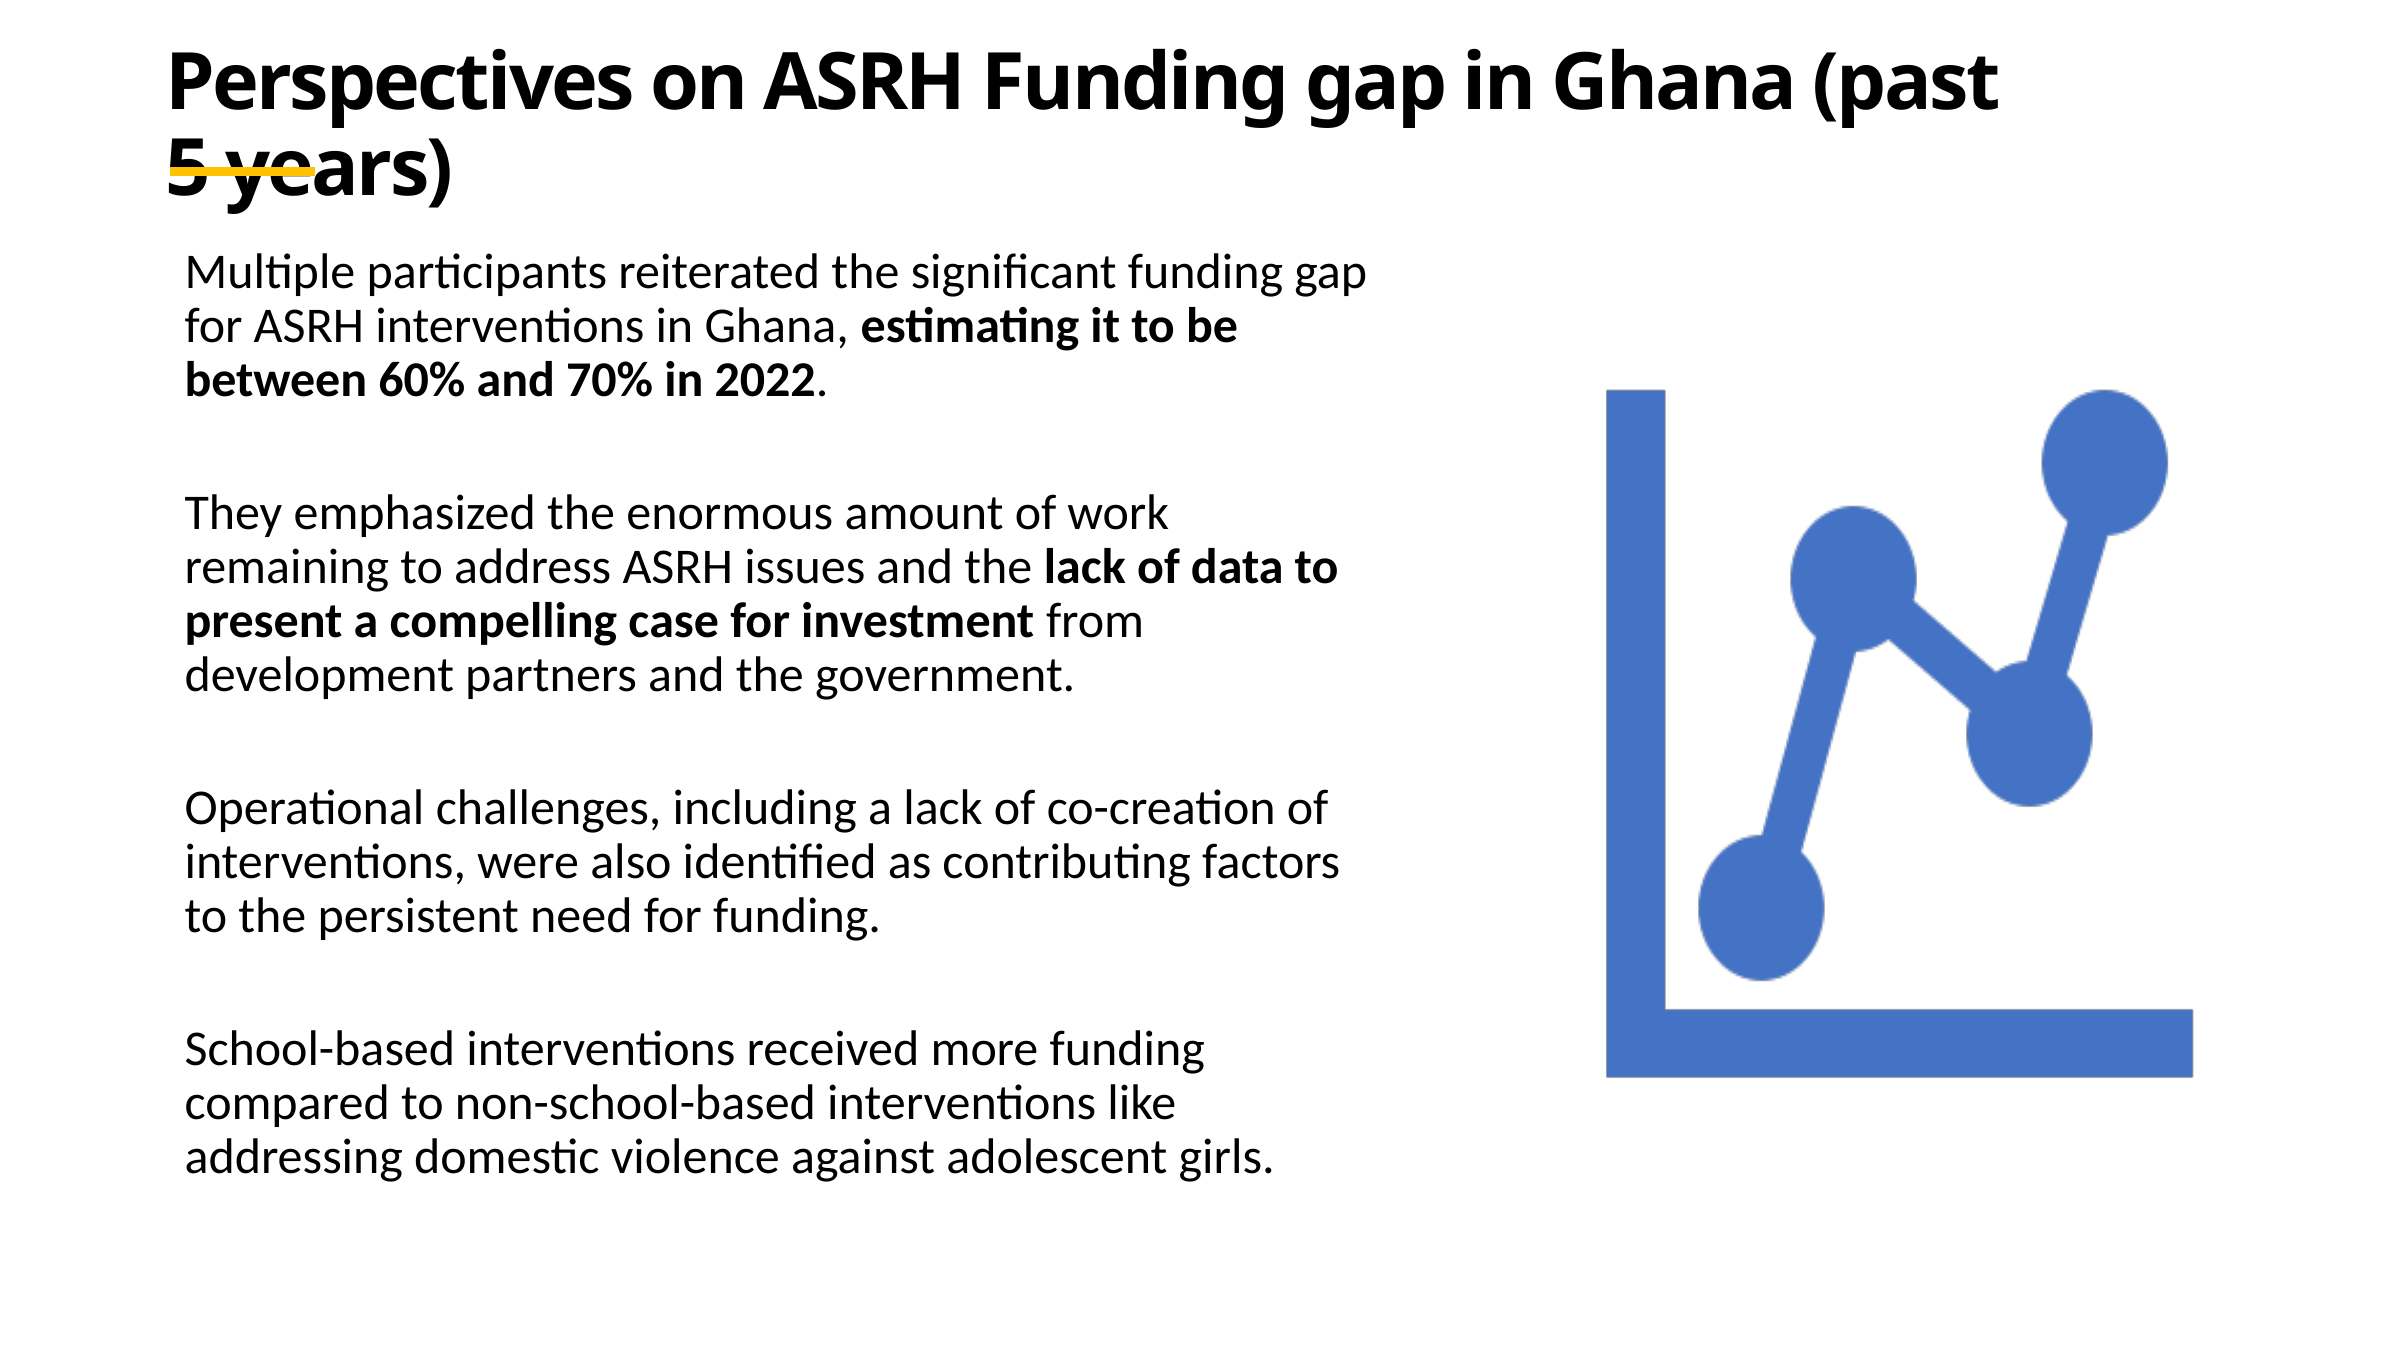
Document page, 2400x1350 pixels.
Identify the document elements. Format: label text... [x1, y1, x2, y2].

picture [1494, 270, 2298, 1199]
text_box Multiple participants reiterated the significant funding gap for ASRH interventions in Ghana, estimating it to be between 60% and 70% in 2022. They emphasized the enormous amount of work remaining to address ASRH issues and the lack of data to present a compelling case for investment from development partners and the government. Operational challenges, including a lack of co-creation of interventions, were also identified as contributing factors to the persistent need for funding. School-based interventions received more funding compared to non-school-based interventions like addressing domestic violence against adolescent girls. [169, 238, 1392, 1253]
text_box Perspectives on ASRH Funding gap in Ghana (past 5 years) [149, 33, 2037, 310]
